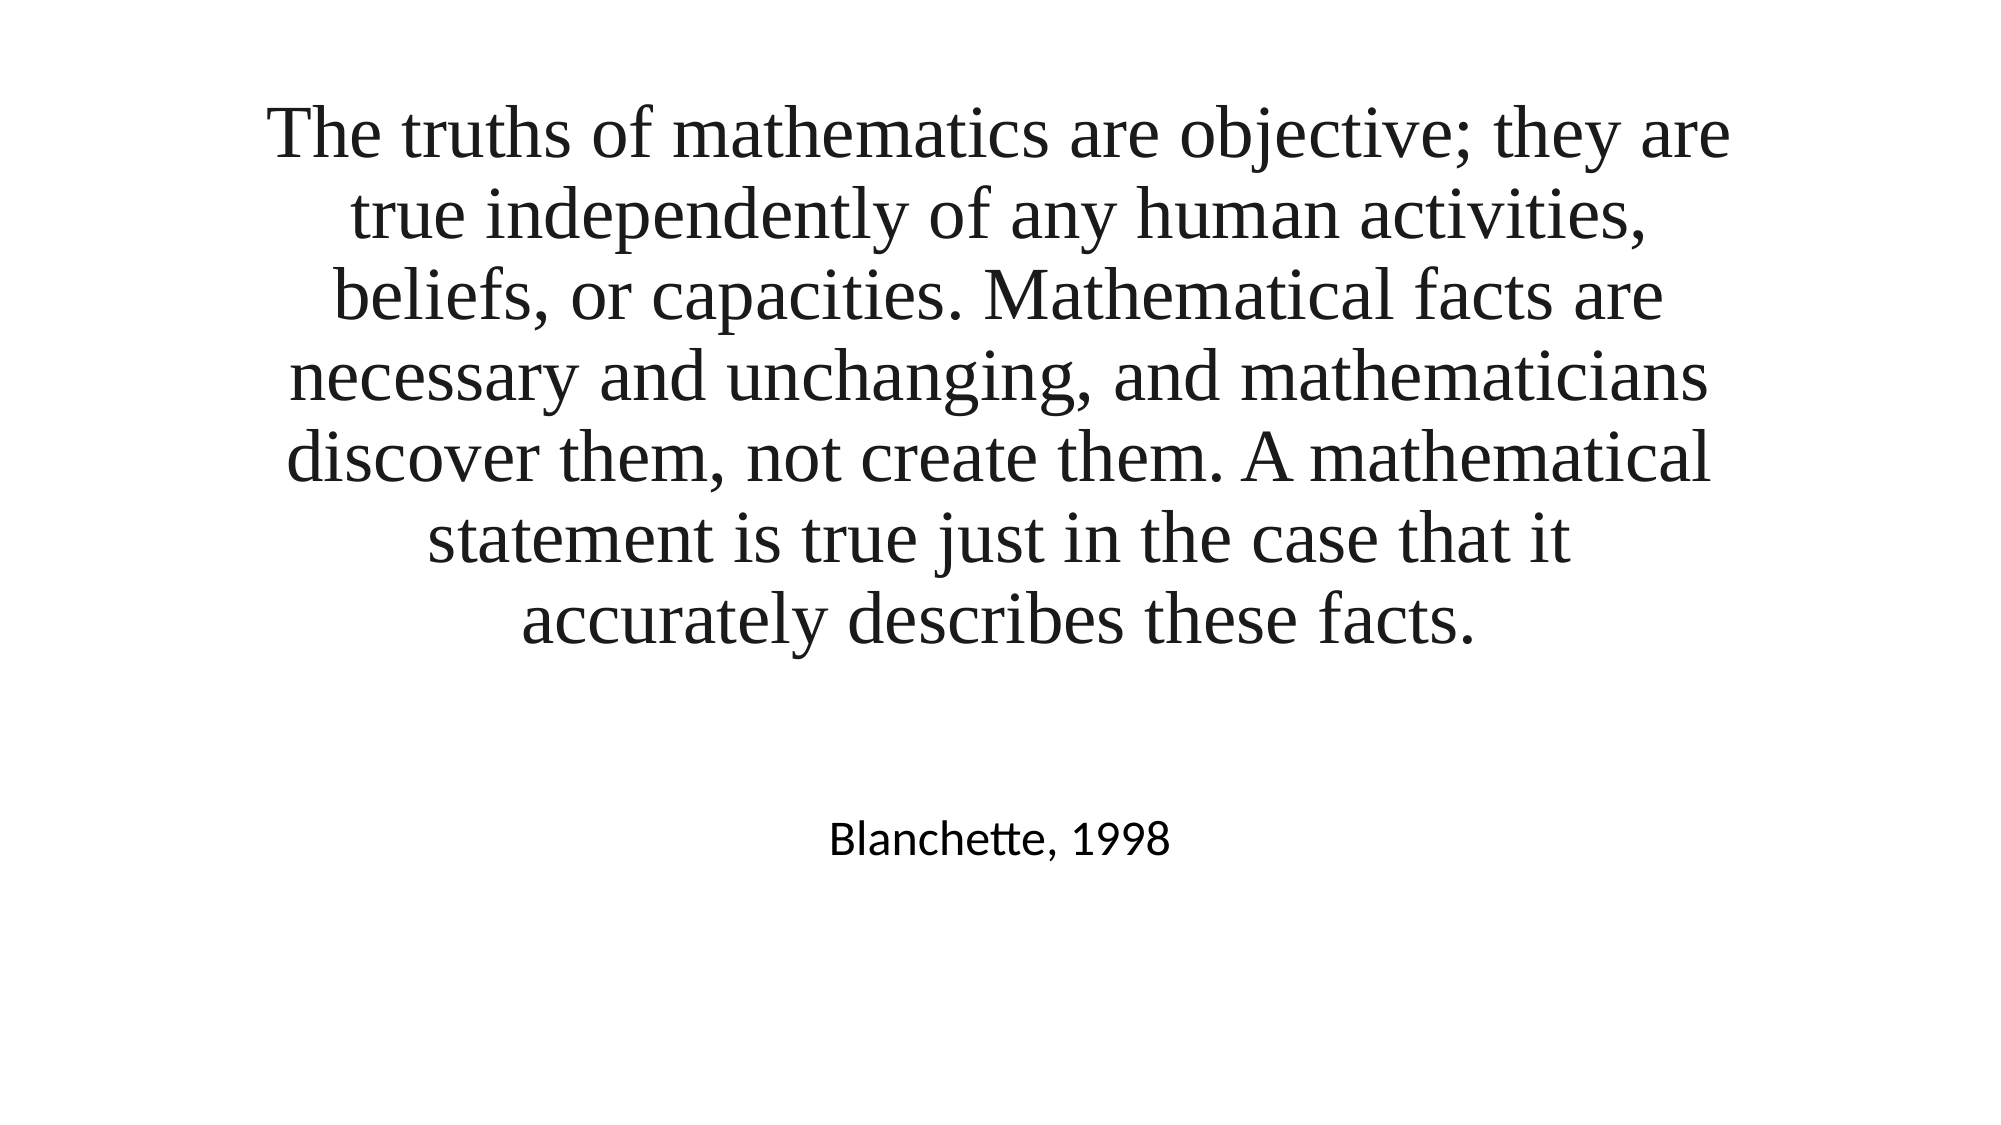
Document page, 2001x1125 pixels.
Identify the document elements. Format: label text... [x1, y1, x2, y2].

title The truths of mathematics are objective; they are true independently of any human activities, beliefs, or capacities. Mathematical facts are necessary and unchanging, and mathematicians discover them, not create them. A mathematical statement is true just in the case that it accurately describes these facts. [249, 64, 1750, 668]
subtitle Blanchette, 1998 [249, 805, 1750, 886]
